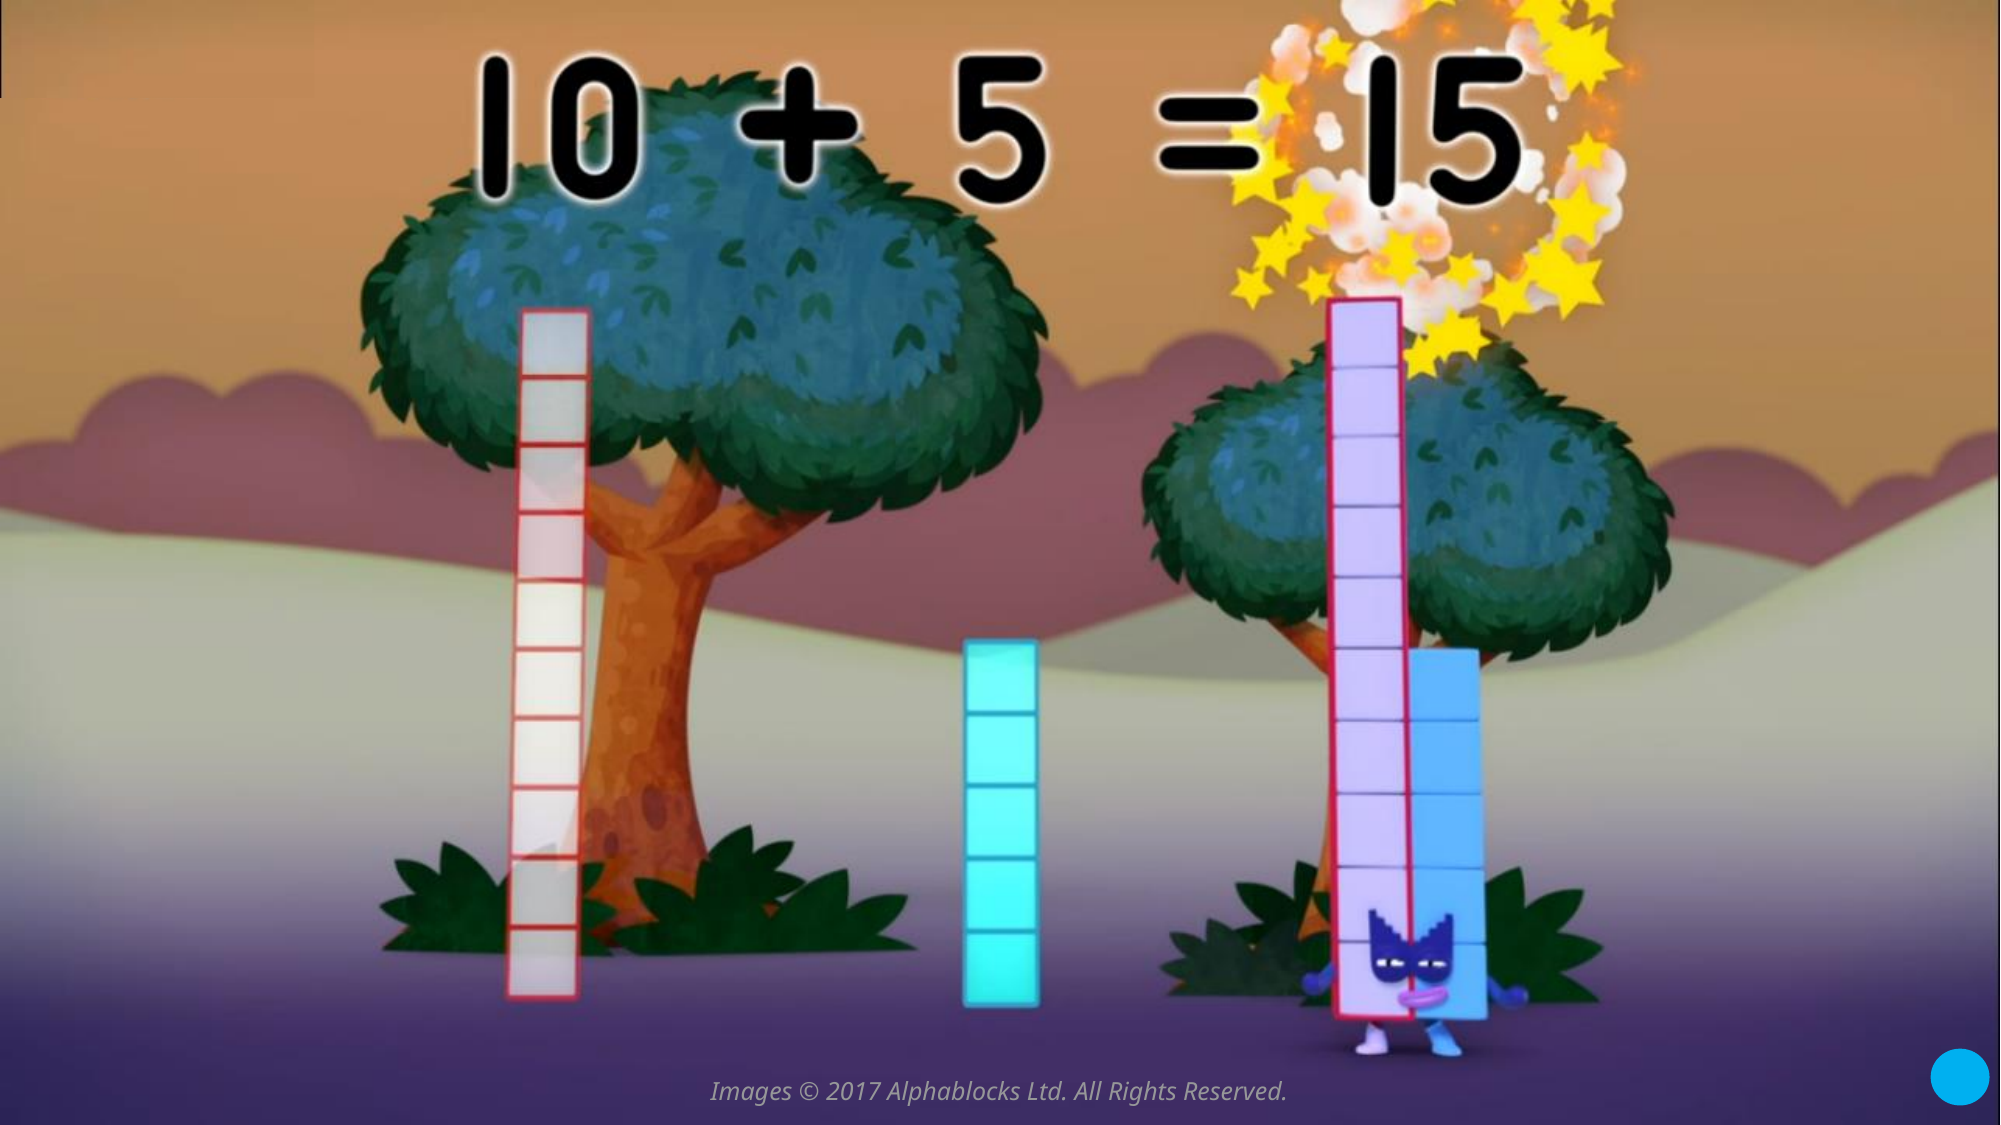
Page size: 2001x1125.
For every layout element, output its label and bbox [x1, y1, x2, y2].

text_box [0, 0, 2000, 1125]
